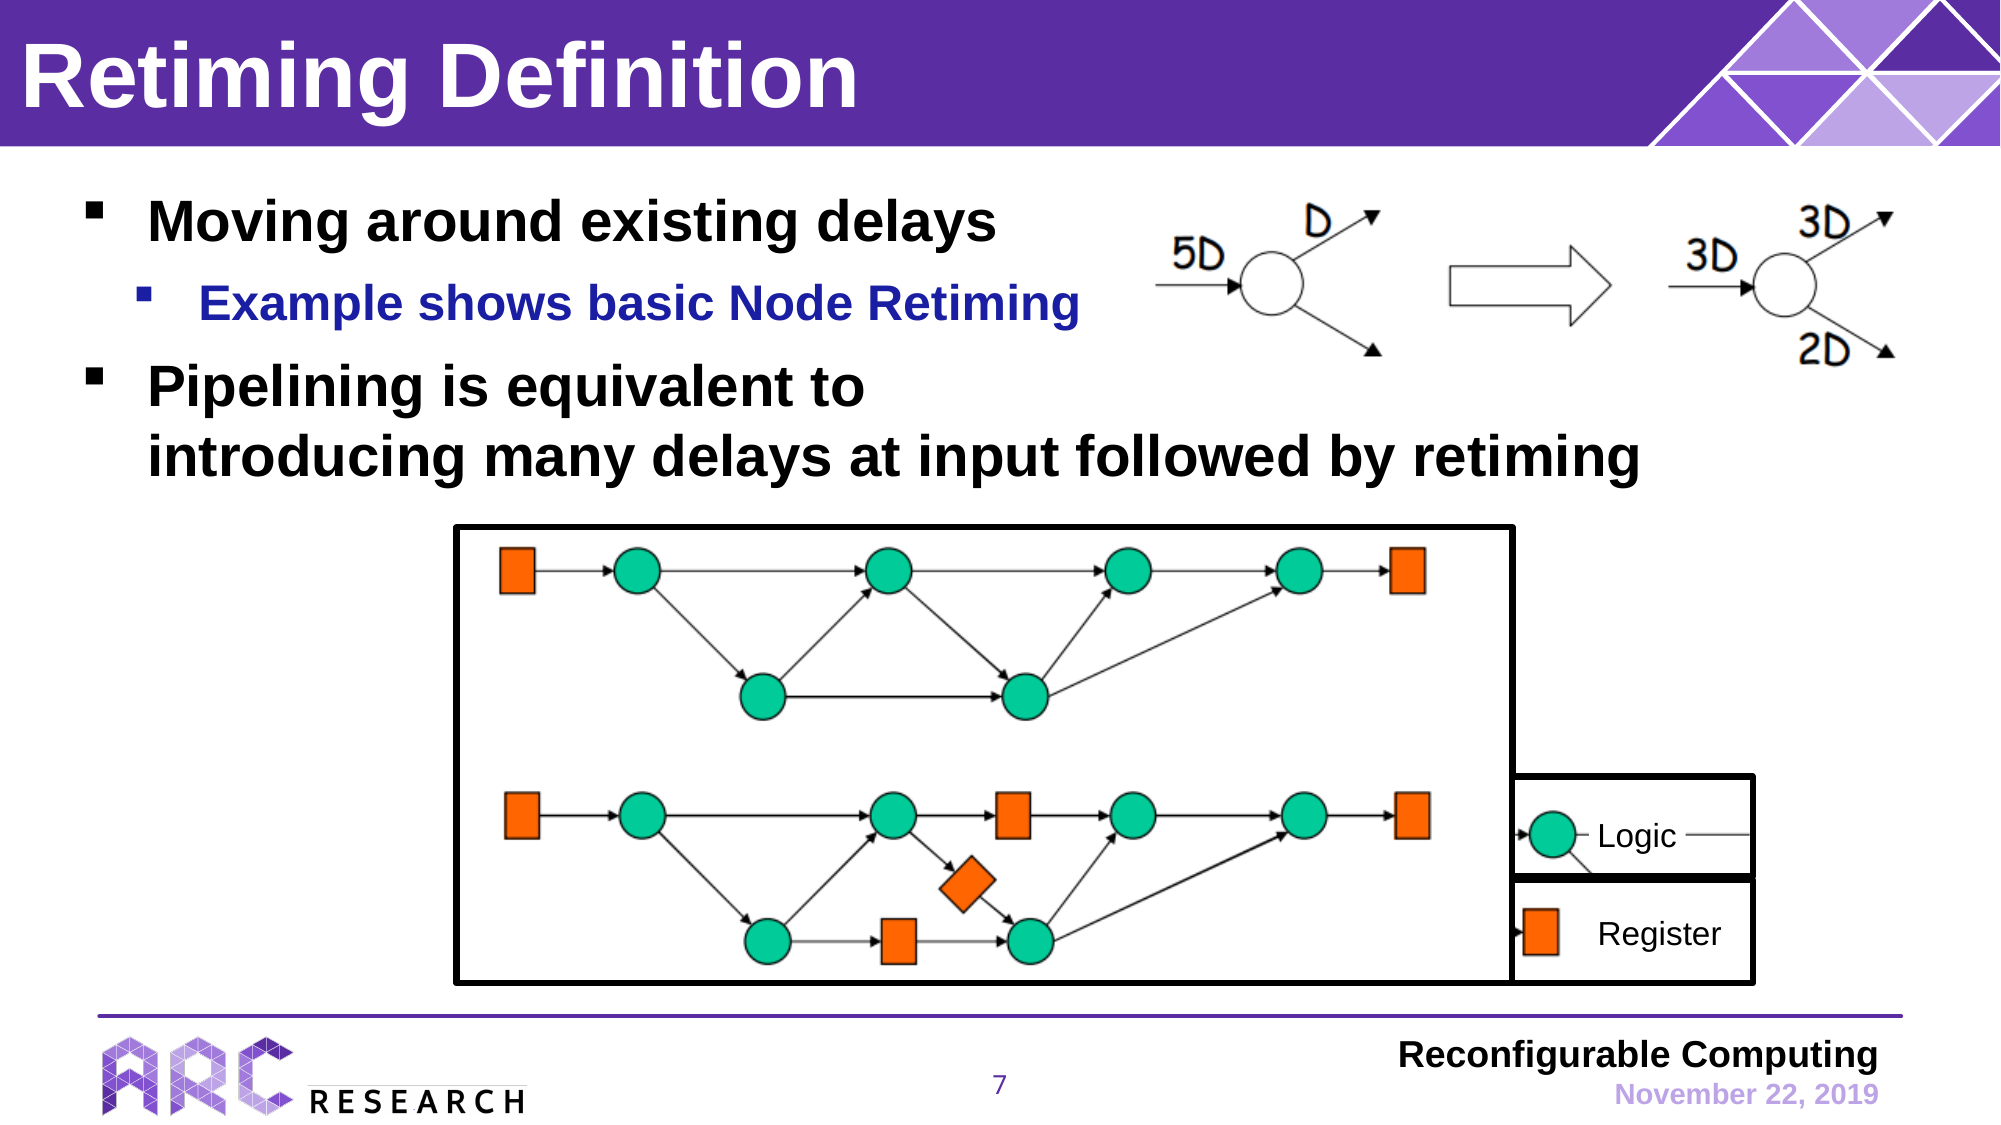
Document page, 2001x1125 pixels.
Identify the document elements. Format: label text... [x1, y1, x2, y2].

picture [1514, 779, 1750, 874]
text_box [1514, 883, 1750, 981]
picture [459, 529, 1510, 981]
slide_number 7 [983, 1067, 1016, 1101]
picture [1142, 197, 1904, 370]
picture [307, 1083, 527, 1116]
list Moving around existing delays Example shows basic Node Retiming Pipelining is equivalent to introducing many delays at input followed by retiming [43, 182, 1958, 1017]
picture [99, 1036, 296, 1119]
title Retiming Definition [0, 0, 1796, 143]
